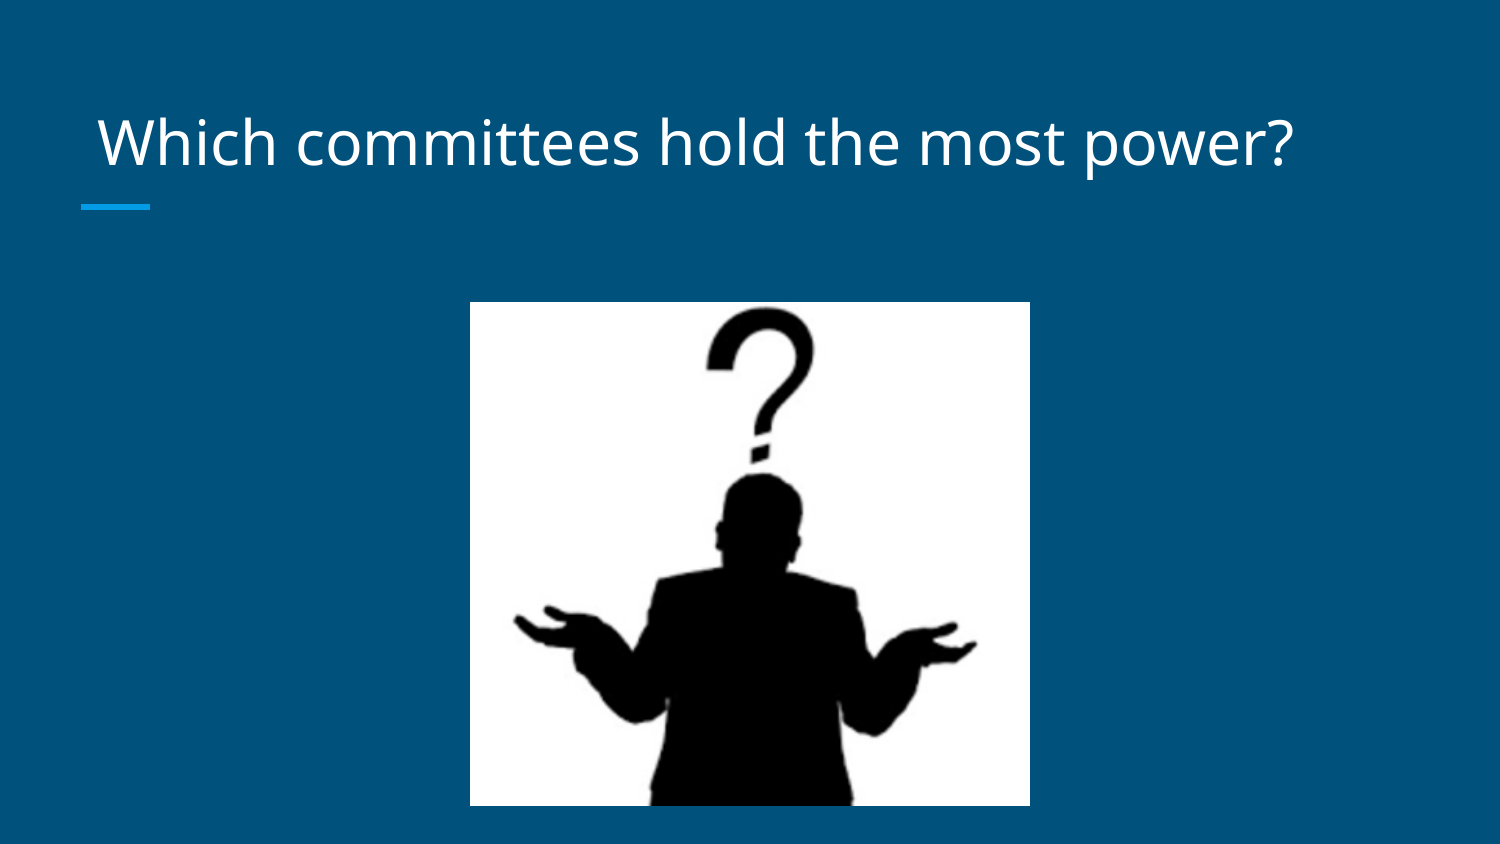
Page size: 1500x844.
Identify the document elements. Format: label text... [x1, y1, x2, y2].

picture [471, 303, 1029, 805]
title Which committees hold the most power? [82, 80, 1456, 193]
